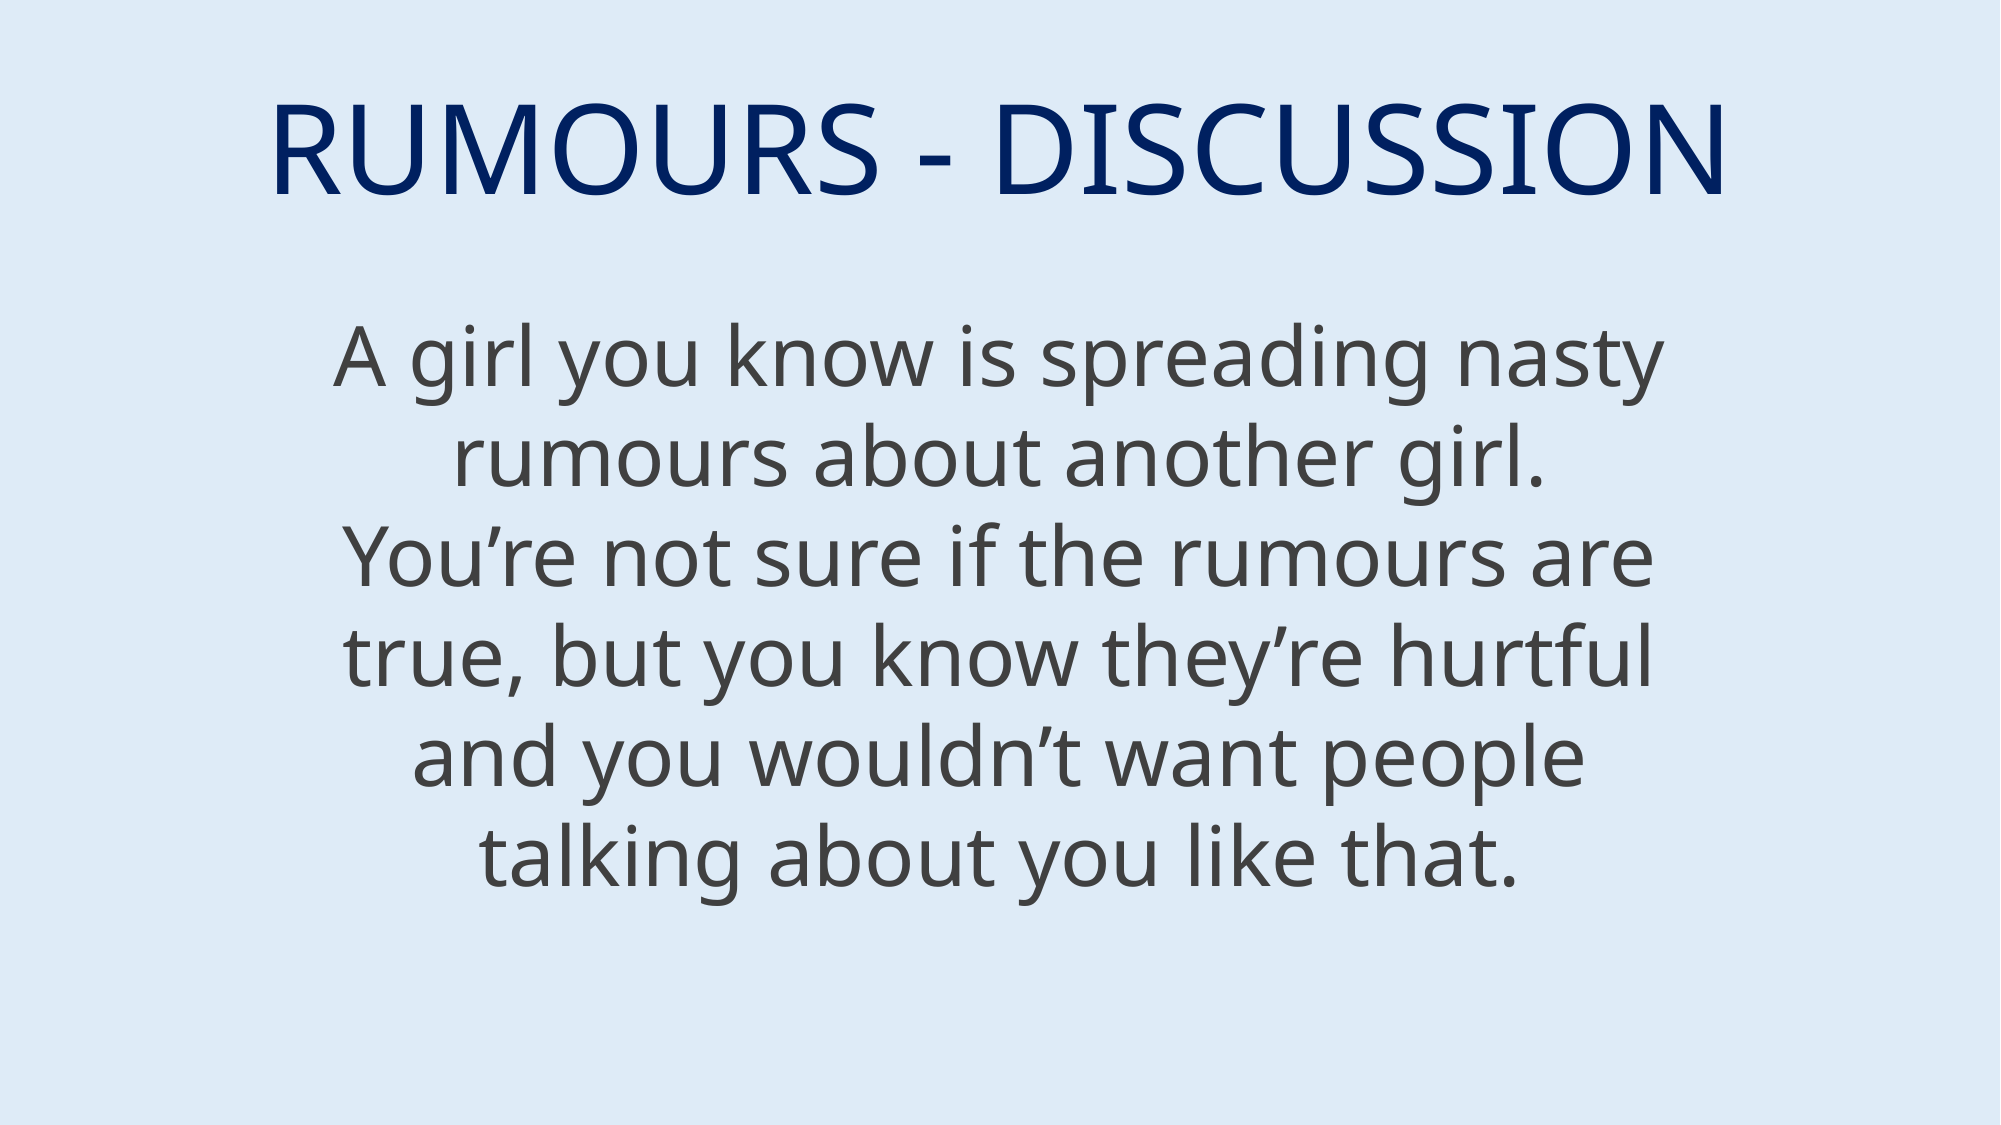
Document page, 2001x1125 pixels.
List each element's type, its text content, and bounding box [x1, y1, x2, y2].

text_box RUMOURS - DISCUSSION [0, 61, 2000, 227]
text_box A girl you know is spreading nasty rumours about another girl. You’re not sure if the rumours are true, but you know they’re hurtful and you wouldn’t want people talking about you like that. [314, 295, 1686, 911]
